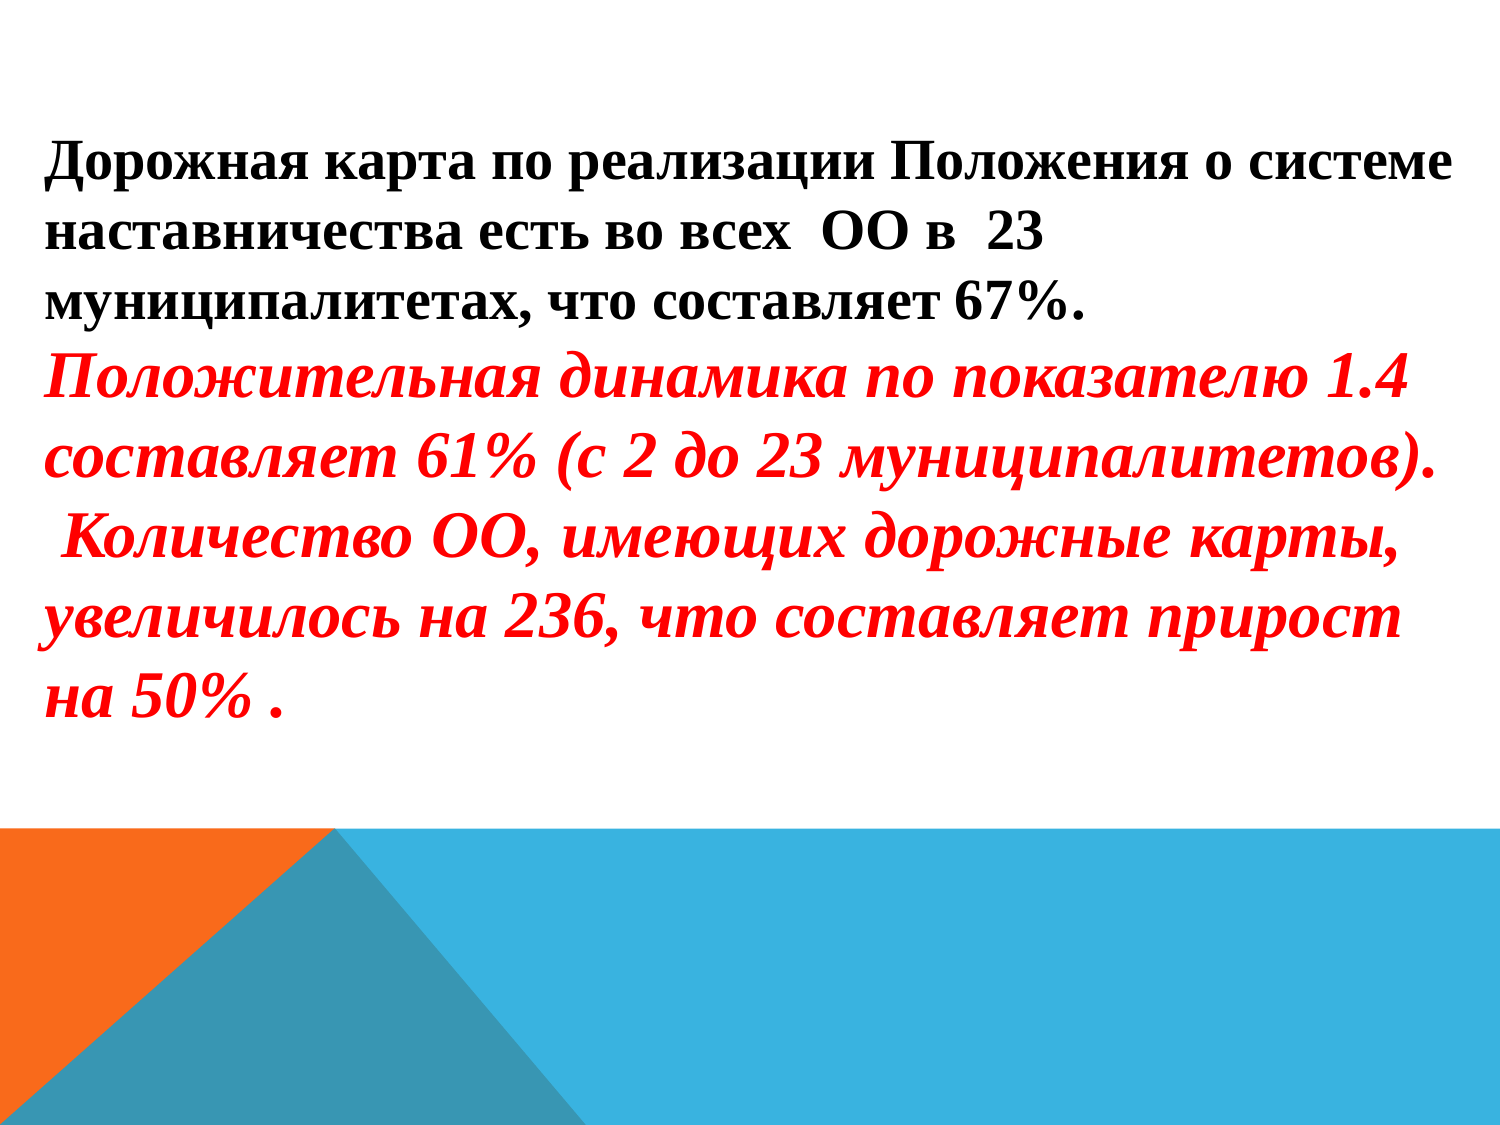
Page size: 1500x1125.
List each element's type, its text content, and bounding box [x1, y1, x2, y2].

list Дорожная карта по реализации Положения о системе наставничества есть во всех ОО в 23 муниципалитетах, что составляет 67%. Положительная динамика по показателю 1.4 составляет 61% (с 2 до 23 муниципалитетов). Количество ОО, имеющих дорожные карты, увеличилось на 236, что составляет прирост на 50% . [29, 113, 1471, 823]
